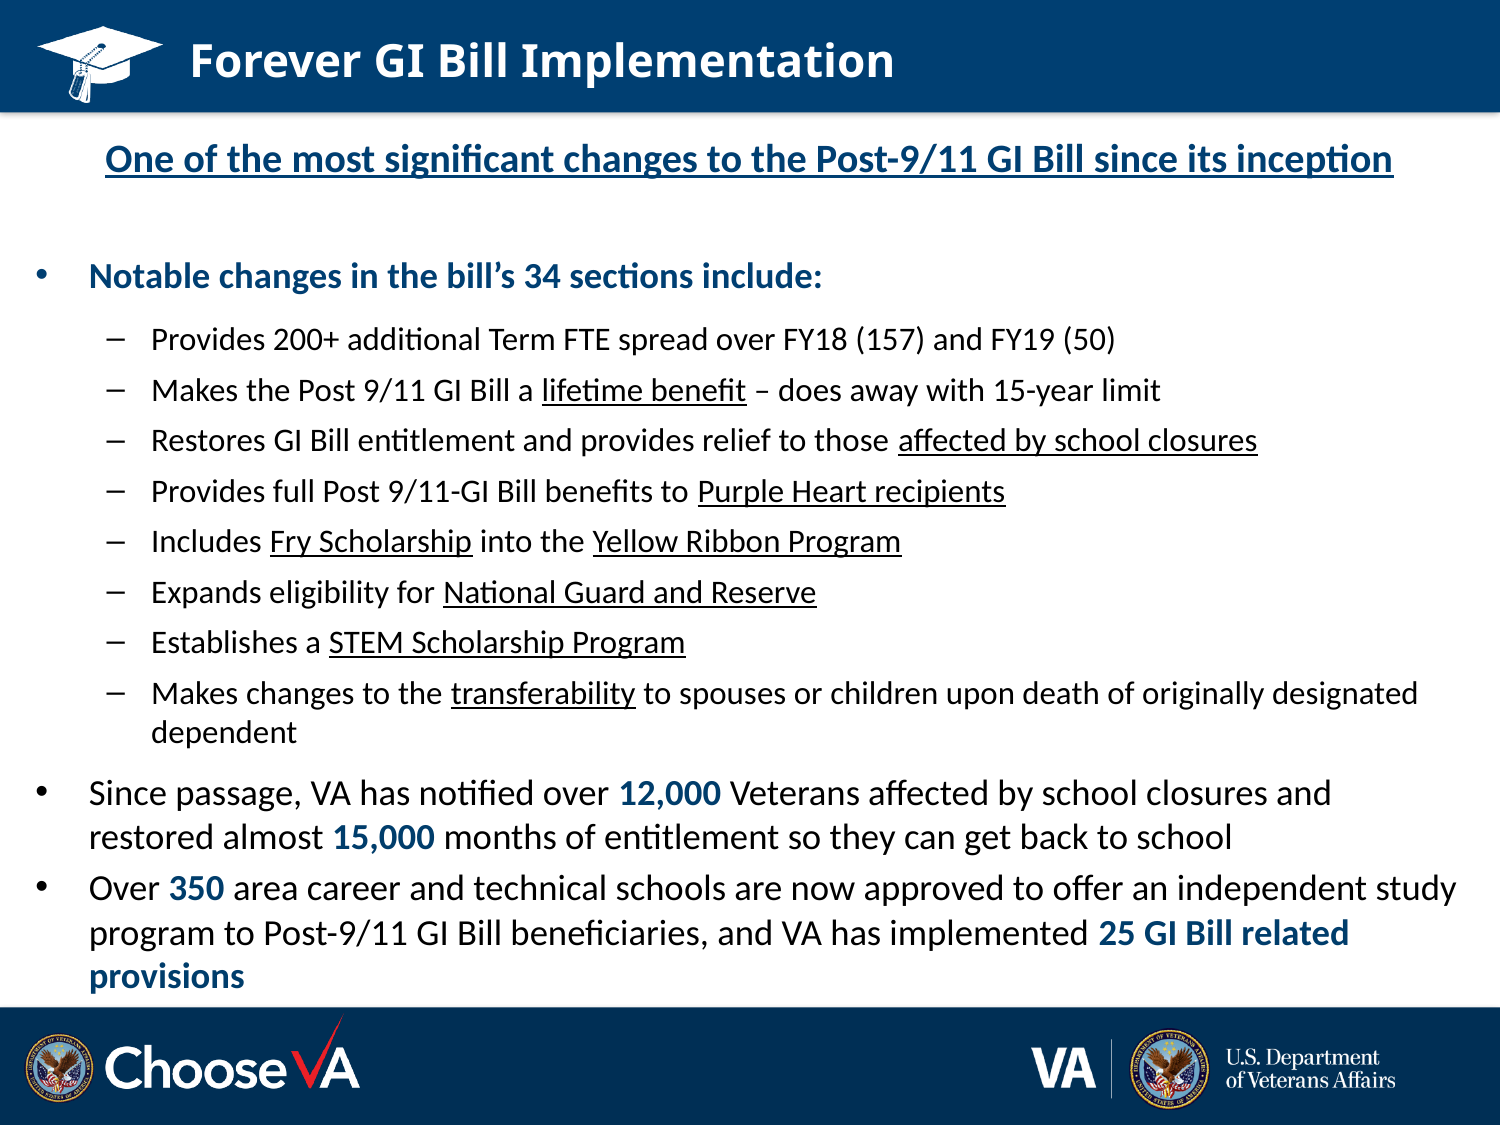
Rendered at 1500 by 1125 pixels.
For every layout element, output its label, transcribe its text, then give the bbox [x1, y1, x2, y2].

text_box Forever GI Bill Implementation [174, 0, 1500, 123]
picture [1031, 1028, 1395, 1110]
picture [37, 25, 163, 103]
picture [24, 1013, 360, 1103]
list One of the most significant changes to the Post-9/11 GI Bill since its inception Notable changes in the bill’s 34 sections include: Provides 200+ additional Term FTE spread over FY18 (157) and FY19 (50) Makes the Post 9/11 GI Bill a lifetime benefit – does away with 15-year limit Restores GI Bill entitlement and provides relief to those affected by school closures Provides full Post 9/11-GI Bill benefits to Purple Heart recipients Includes Fry Scholarship into the Yellow Ribbon Program Expands eligibility for National Guard and Reserve Establishes a STEM Scholarship Program Makes changes to the transferability to spouses or children upon death of originally designated dependent Since passage, VA has notified over 12,000 Veterans affected by school closures and restored almost 15,000 months of entitlement so they can get back to school Over 350 area career and technical schools are now approved to offer an independent study program to Post-9/11 GI Bill beneficiaries, and VA has implemented 25 GI Bill related provisions [20, 125, 1479, 1013]
